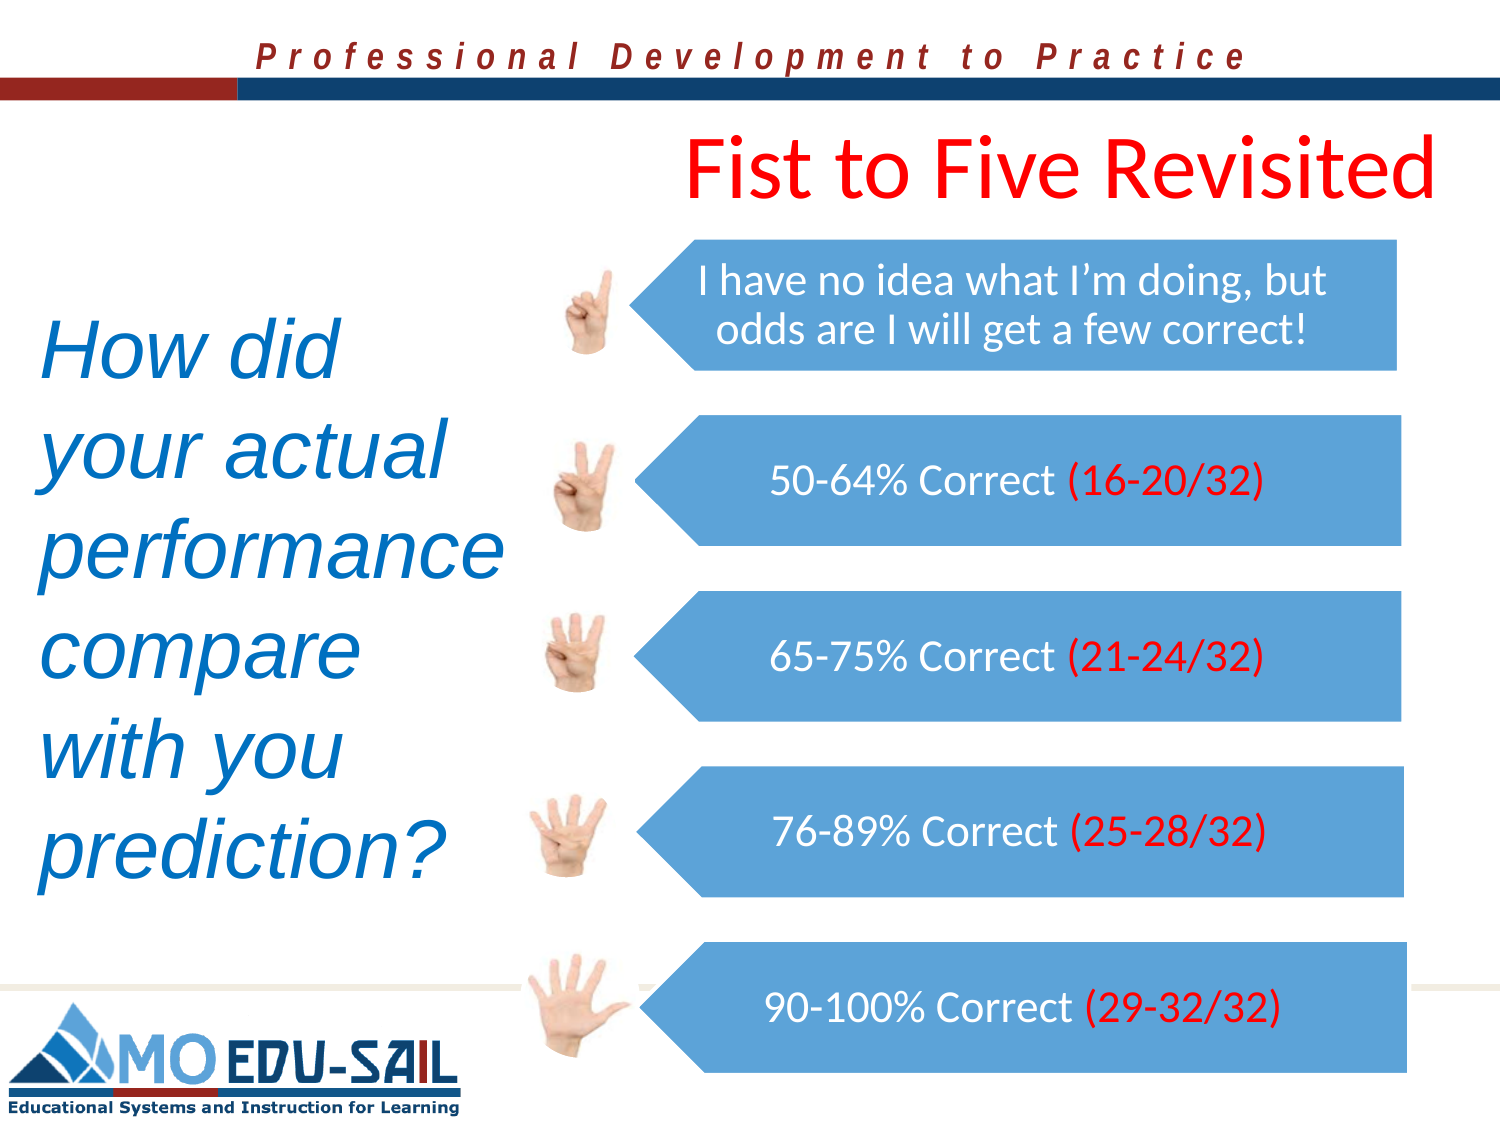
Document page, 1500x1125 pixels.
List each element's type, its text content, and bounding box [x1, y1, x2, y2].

picture [8, 997, 475, 1120]
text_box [412, 237, 1500, 1076]
text_box How did your actual performance compare with you prediction? [24, 287, 407, 903]
text_box Fist to Five Revisited [387, 99, 1500, 287]
